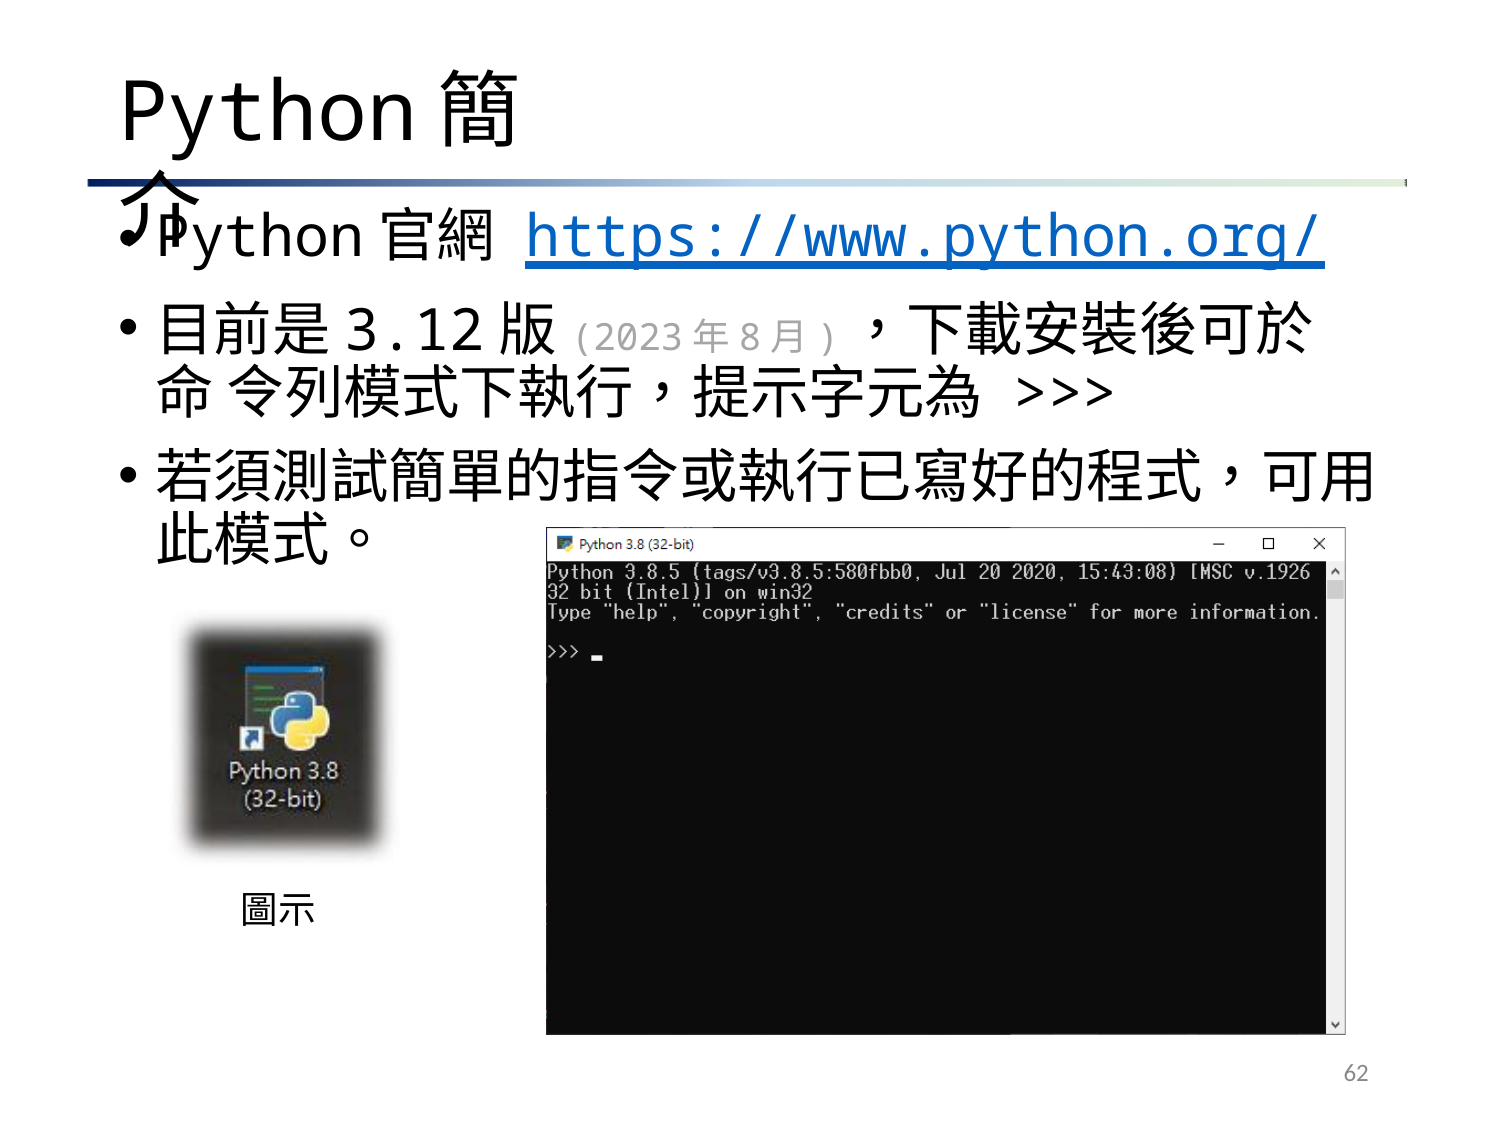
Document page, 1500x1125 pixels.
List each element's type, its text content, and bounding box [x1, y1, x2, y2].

text_box [546, 527, 1346, 1035]
slide_number 62 [1337, 1060, 1389, 1125]
picture [563, 179, 1407, 187]
text_box [169, 609, 401, 867]
text_box 圖示 [238, 883, 318, 931]
text_box Python官網 https://www.python.org/ 目前是3.12版(2023年8月)，下載安裝後可於命 令列模式下執行，提示字元為 >>> 若須測試簡單的指令或執行已寫好的程式，可用 此模式。 [116, 182, 1382, 572]
title Python簡介 [116, 54, 563, 182]
picture [87, 179, 116, 187]
